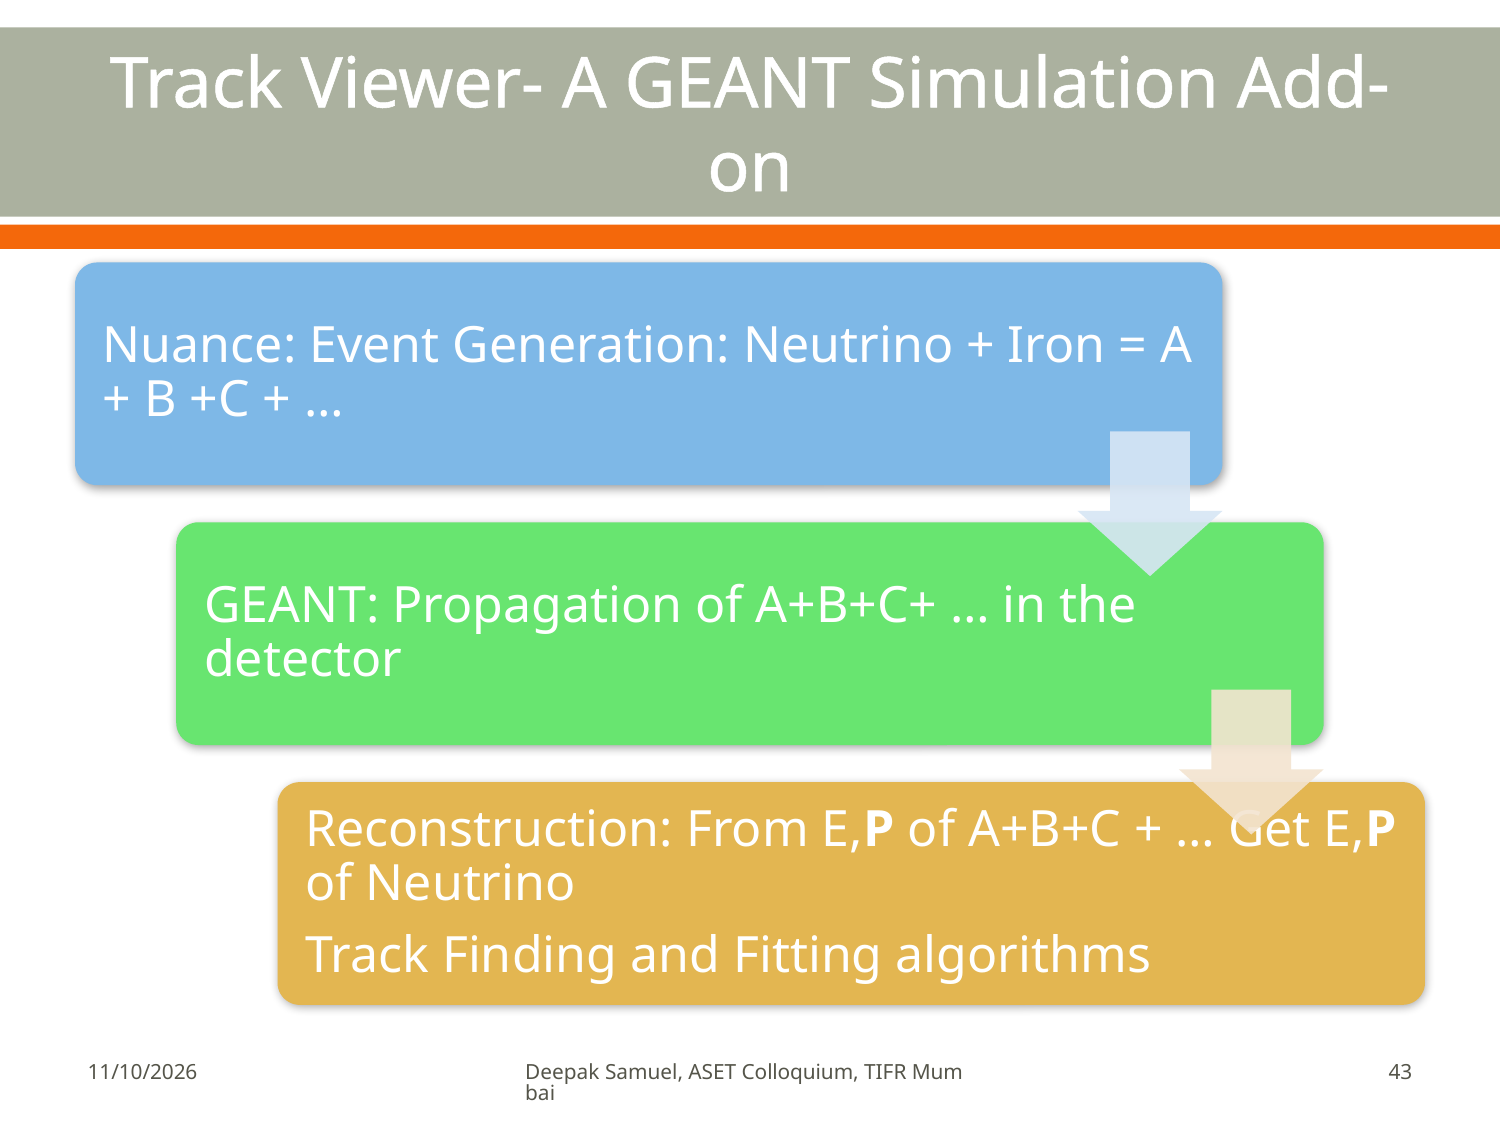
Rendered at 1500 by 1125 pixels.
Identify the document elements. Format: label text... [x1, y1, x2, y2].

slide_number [75, 1042, 425, 1103]
footer Deepak Samuel, ASET Colloquium, TIFR Mumbai [512, 1042, 988, 1103]
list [74, 262, 1426, 1006]
slide_number 43 [1074, 1042, 1425, 1103]
title Track Viewer- A GEANT Simulation Add-on [75, 29, 1425, 213]
